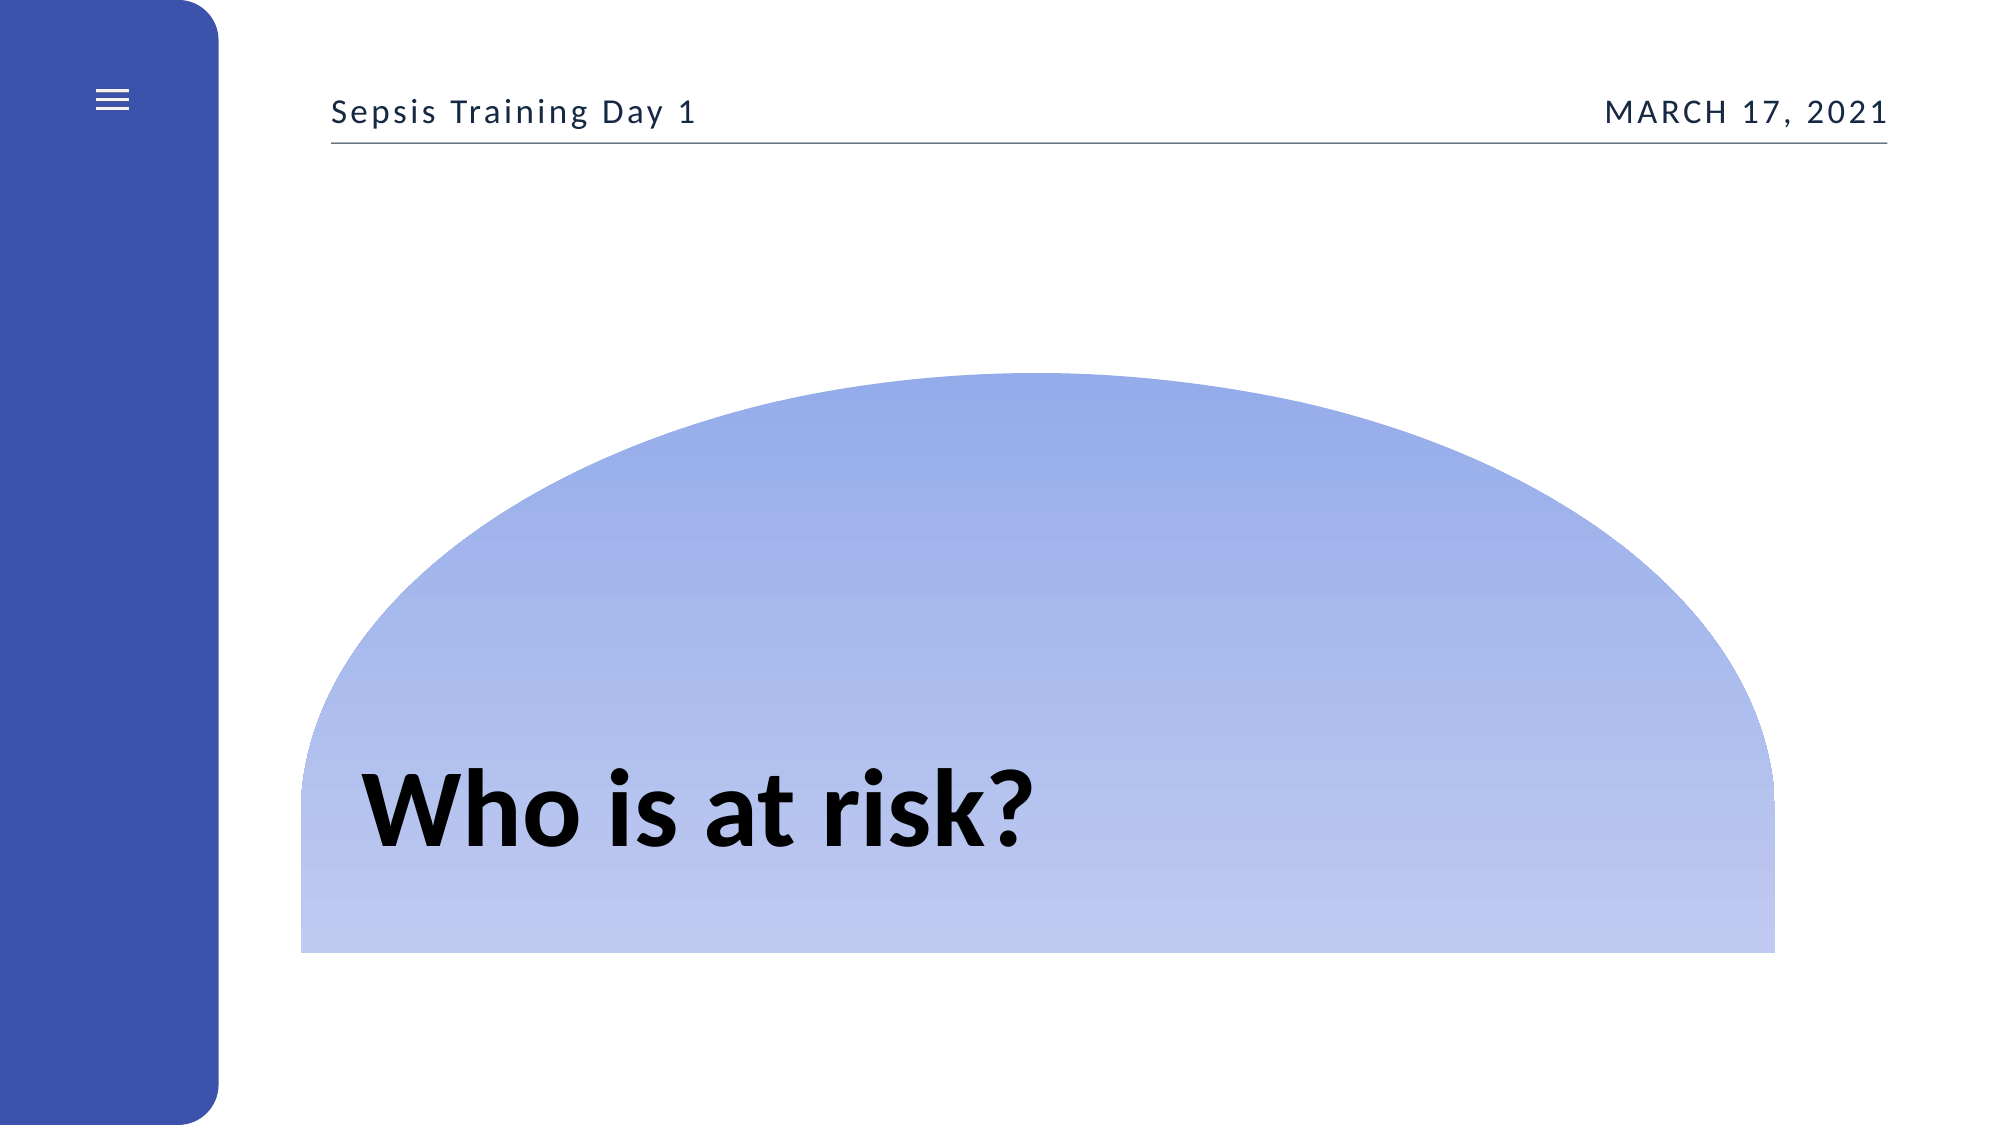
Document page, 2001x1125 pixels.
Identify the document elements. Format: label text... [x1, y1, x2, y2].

picture [96, 89, 129, 110]
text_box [299, 372, 1775, 954]
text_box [0, 0, 219, 1125]
text_box MARCH 17, 2021 [1330, 81, 1888, 131]
text_box Sepsis Training Day 1 [331, 81, 1204, 131]
